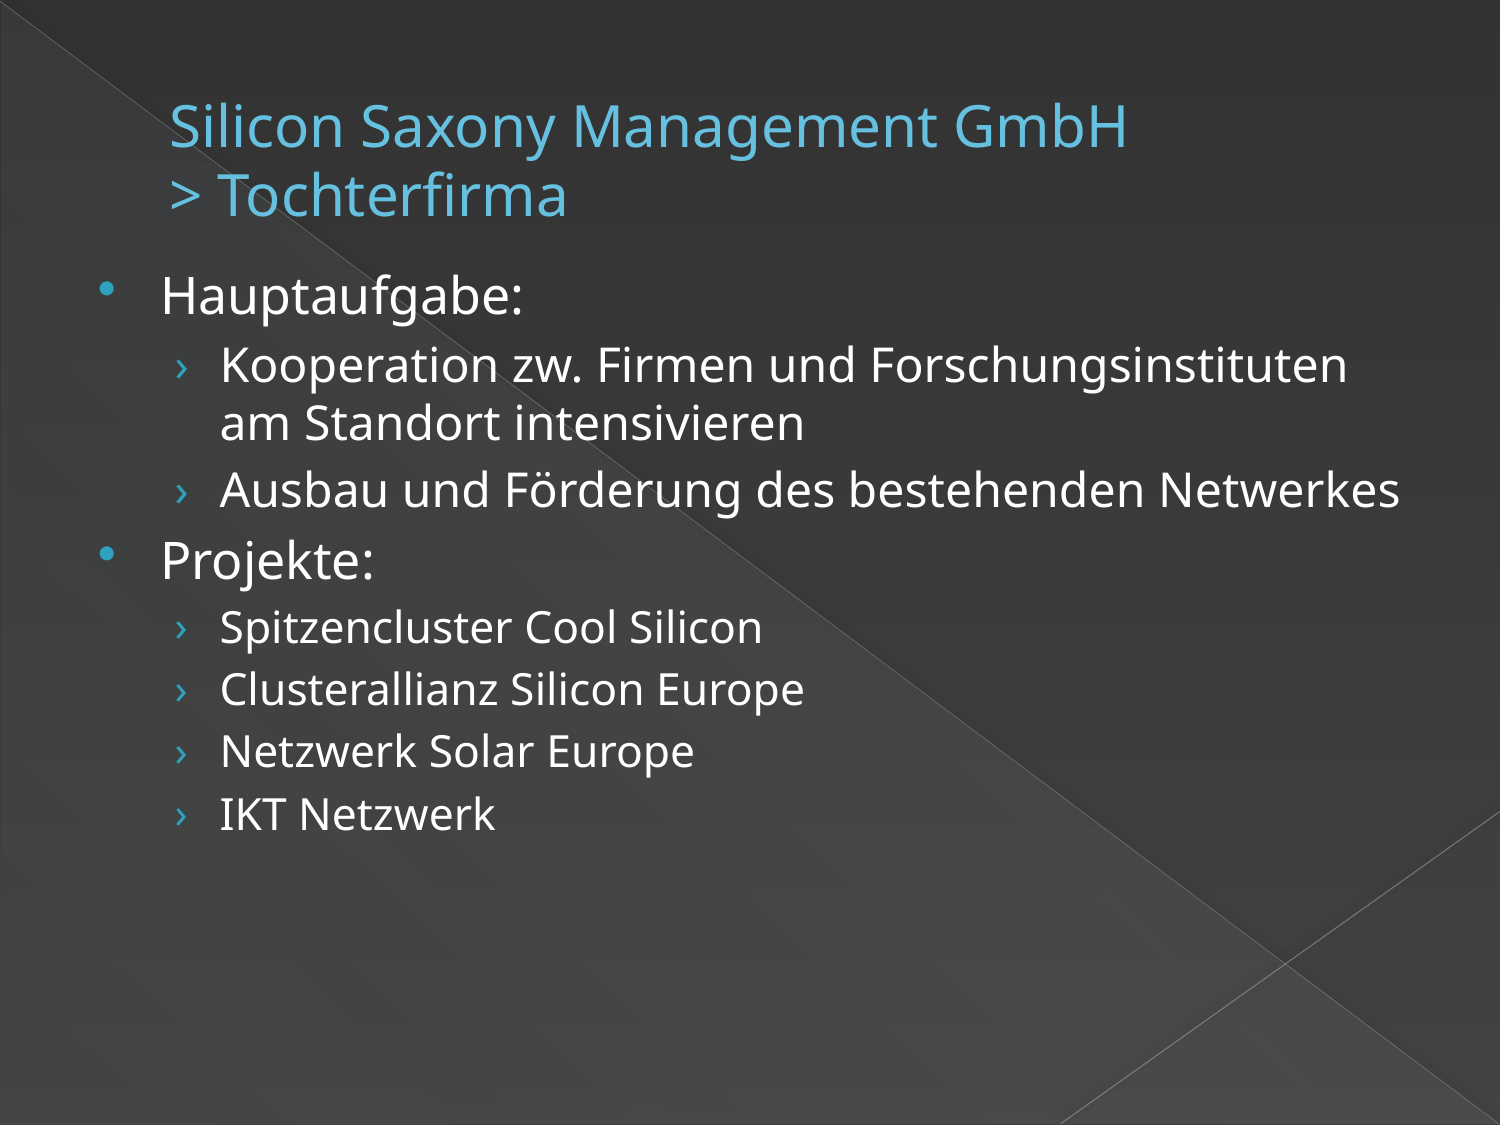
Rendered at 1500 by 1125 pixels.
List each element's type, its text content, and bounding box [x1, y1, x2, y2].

title Silicon Saxony Management GmbH > Tochterfirma [75, 43, 1425, 255]
list Hauptaufgabe: Kooperation zw. Firmen und Forschungsinstituten am Standort intensivieren Ausbau und Förderung des bestehenden Netwerkes Projekte: Spitzencluster Cool Silicon Clusterallianz Silicon Europe Netzwerk Solar Europe IKT Netzwerk [75, 255, 1425, 1059]
